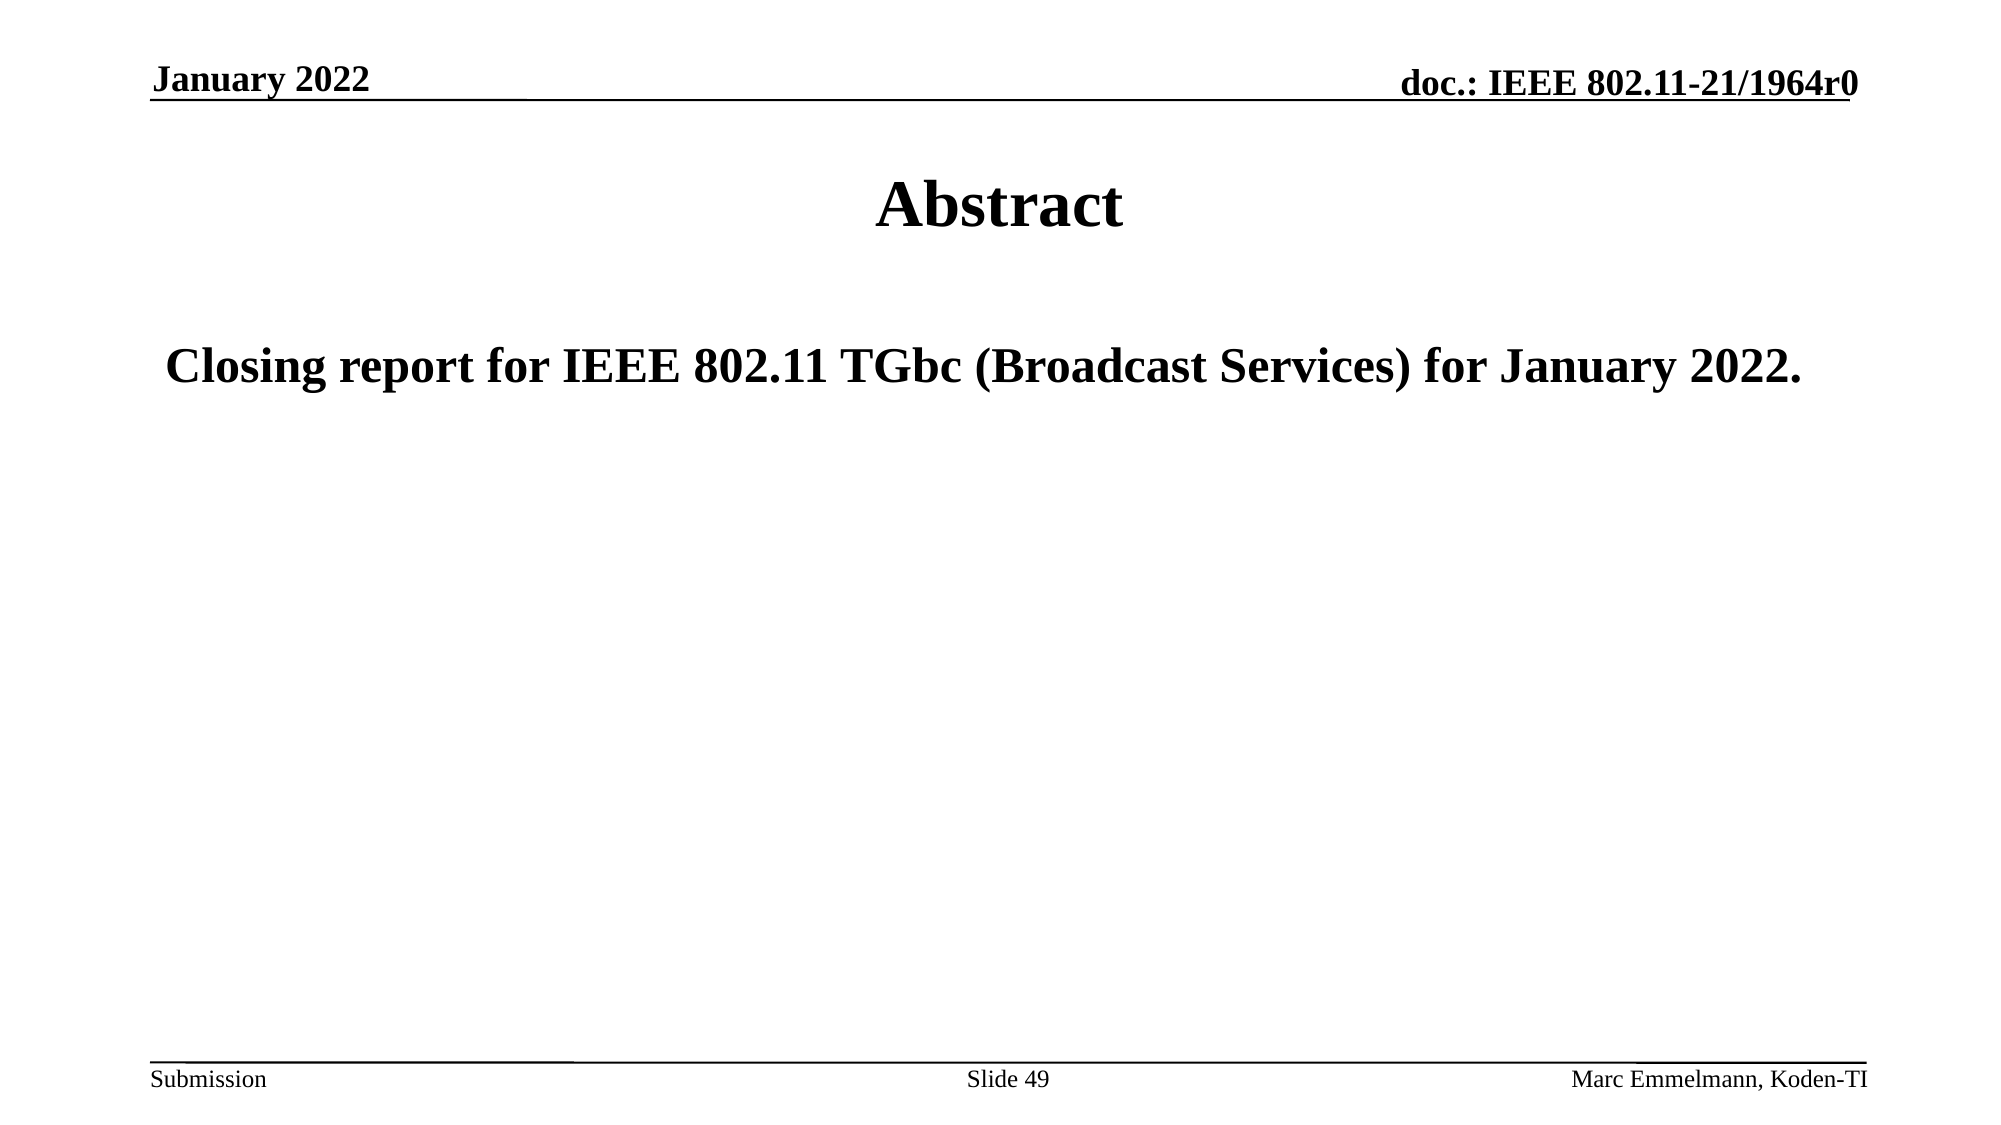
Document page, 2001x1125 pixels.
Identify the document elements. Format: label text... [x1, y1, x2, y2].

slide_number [152, 54, 563, 100]
list Closing report for IEEE 802.11 TGbc (Broadcast Services) for January 2022. [149, 324, 1867, 1001]
title Abstract [362, 112, 1638, 288]
footer Marc Emmelmann, Koden-TI [1171, 1061, 1869, 1093]
slide_number Slide 49 [950, 1061, 1067, 1123]
